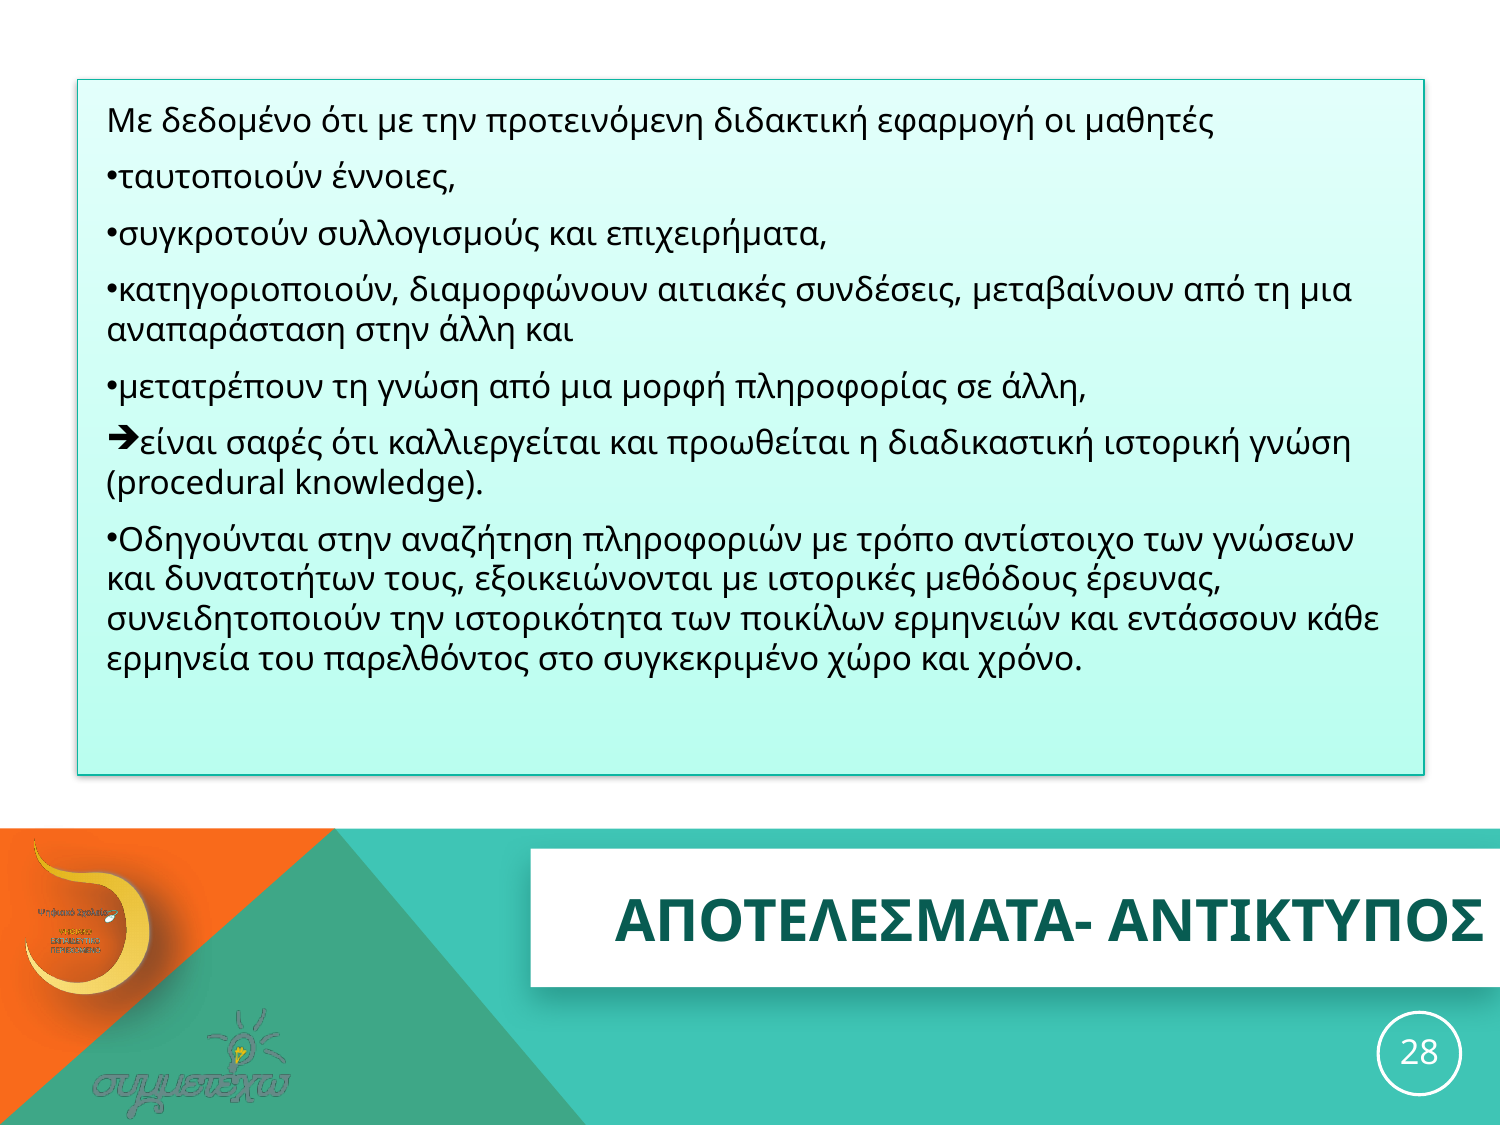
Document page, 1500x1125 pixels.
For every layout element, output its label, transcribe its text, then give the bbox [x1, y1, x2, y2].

picture [18, 831, 155, 1006]
picture [79, 1007, 305, 1121]
title ΑΠΟΤΕΛΕΣΜΑΤΑ- ΑΝΤΙΚΤΥΠΟΣ [530, 848, 1500, 988]
list Με δεδομένο ότι με την προτεινόμενη διδακτική εφαρμογή οι μαθητές ταυτοποιούν έννοιες, συγκροτούν συλλογισμούς και επιχειρήματα, κατηγοριοποιούν, διαμορφώνουν αιτιακές συνδέσεις, μεταβαίνουν από τη μια αναπαράσταση στην άλλη και μετατρέπουν τη γνώση από μια μορφή πληροφορίας σε άλλη, είναι σαφές ότι καλλιεργείται και προωθείται η διαδικαστική ιστορική γνώση (procedural knowledge). Οδηγούνται στην αναζήτηση πληροφοριών με τρόπο αντίστοιχο των γνώσεων και δυνατοτήτων τους, εξοικειώνονται με ιστορικές μεθόδους έρευνας, συνειδητοποιούν την ιστορικότητα των ποικίλων ερμηνειών και εντάσσουν κάθε ερμηνεία του παρελθόντος στο συγκεκριμένο χώρο και χρόνο. [91, 91, 1409, 769]
slide_number 28 [1376, 1010, 1463, 1097]
